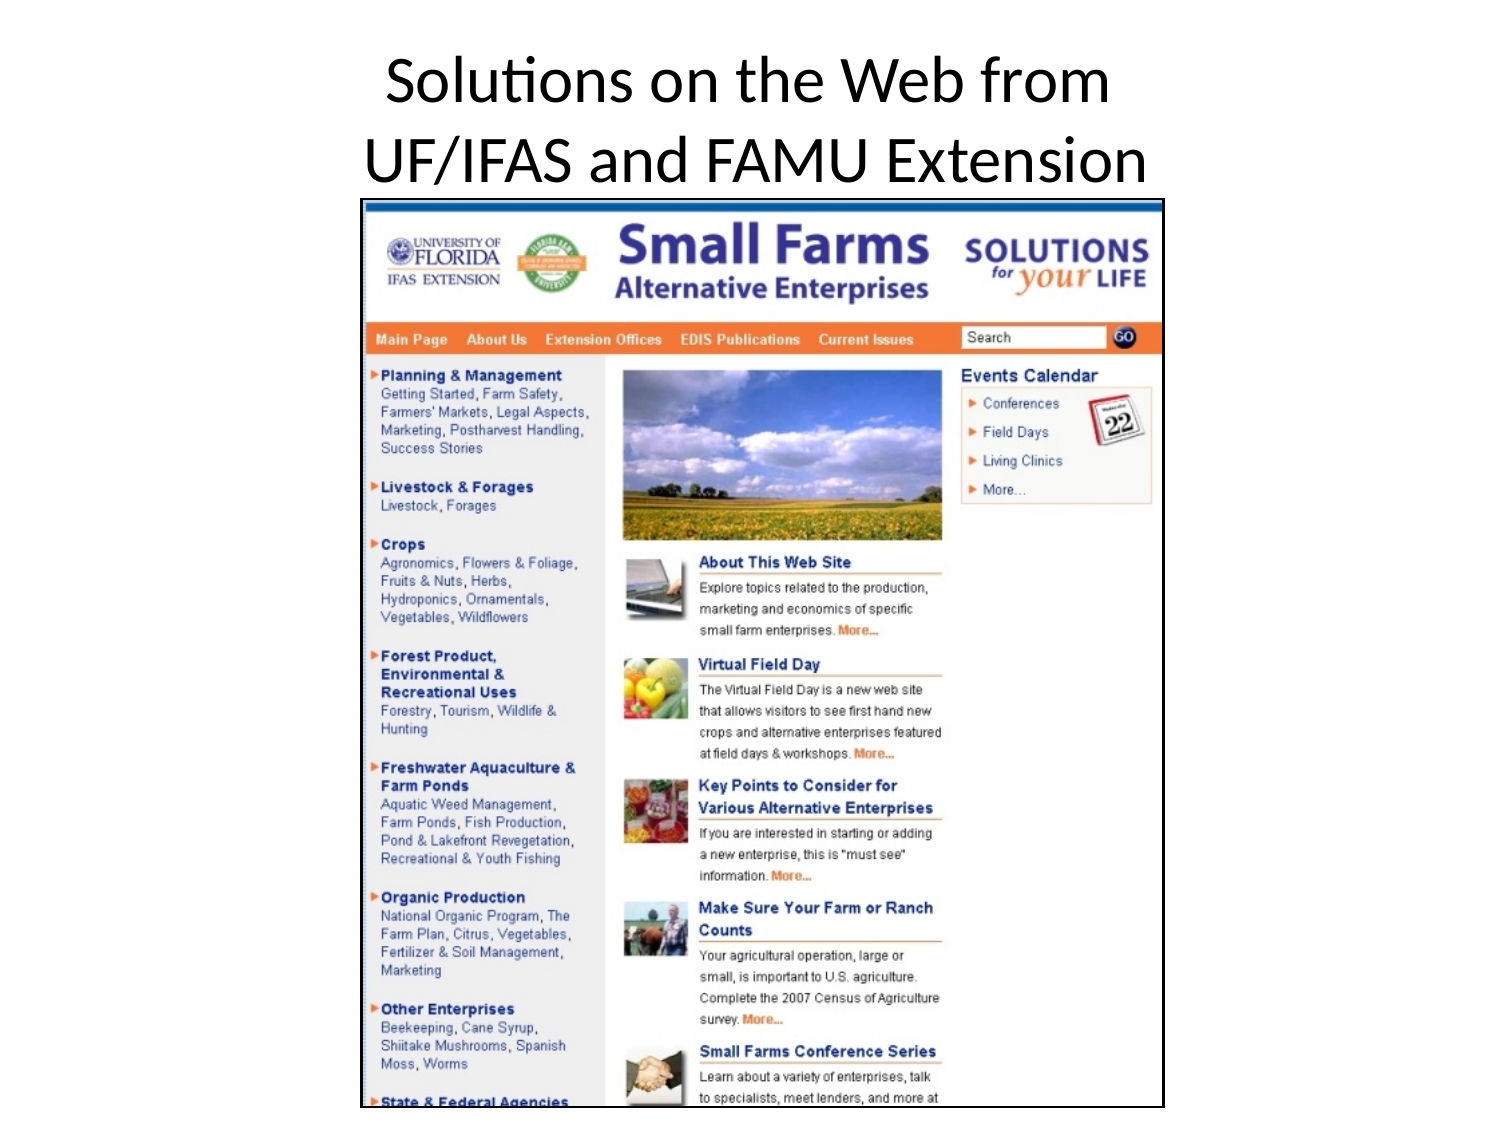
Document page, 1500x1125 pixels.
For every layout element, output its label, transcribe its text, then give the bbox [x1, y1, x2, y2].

title Solutions on the Web from UF/IFAS and FAMU Extension [75, 45, 1438, 188]
picture [362, 199, 1163, 1107]
